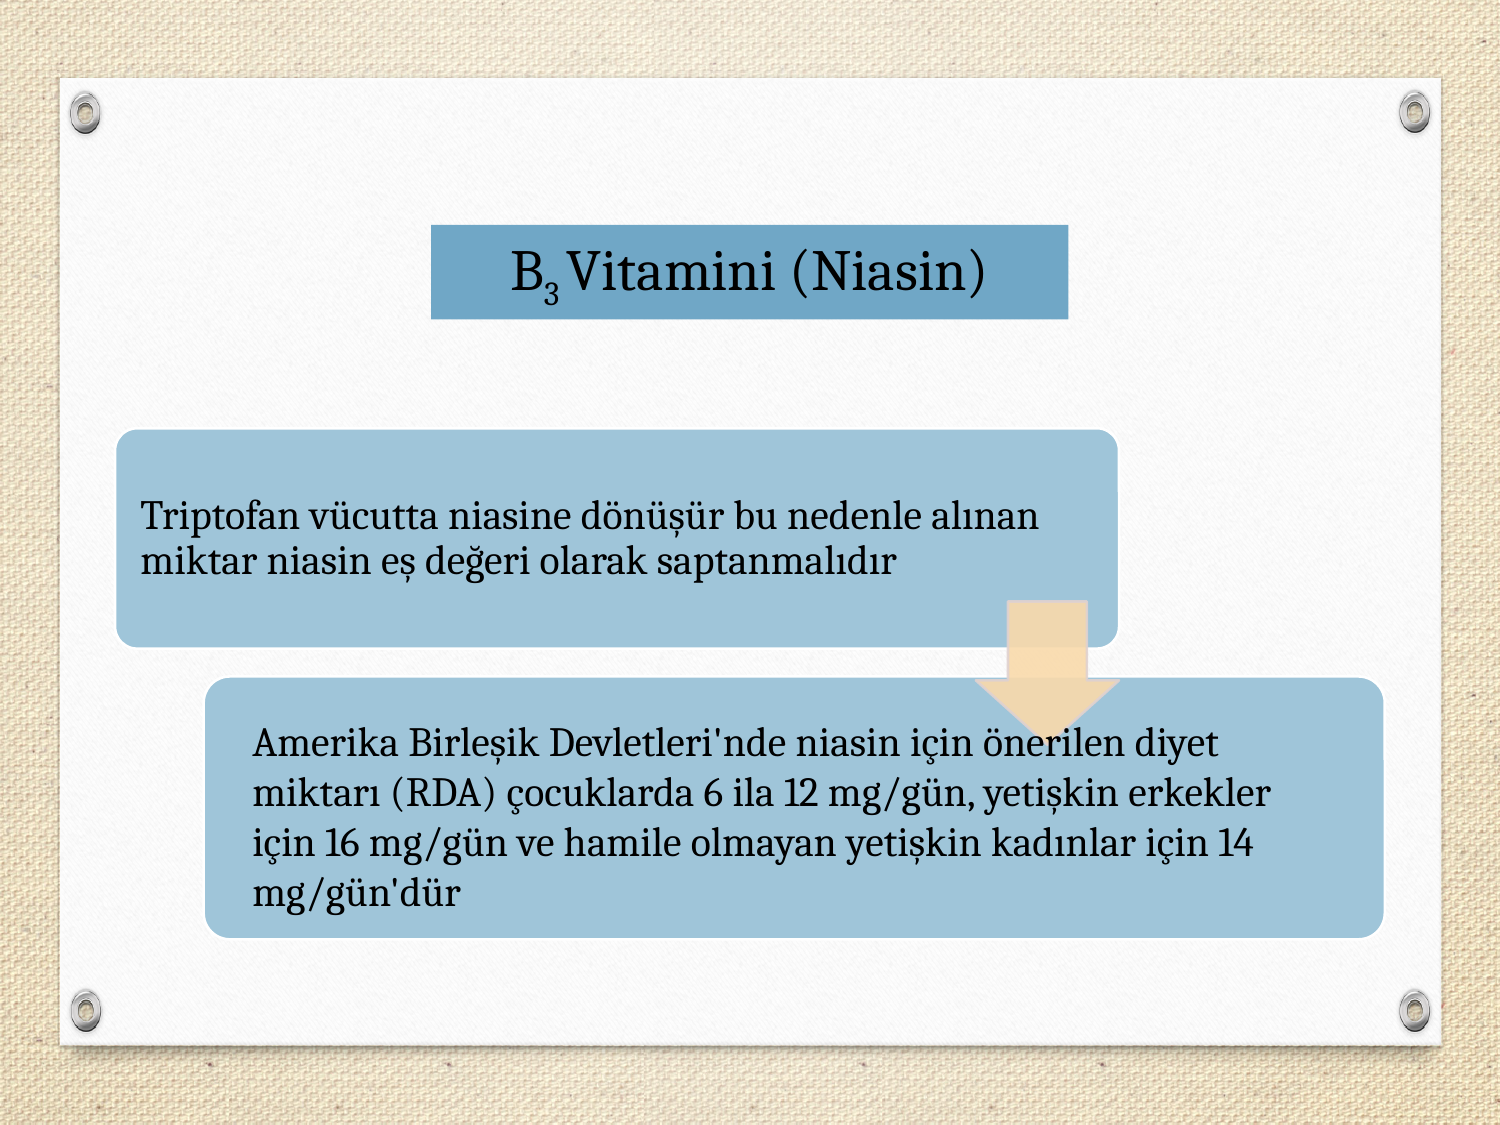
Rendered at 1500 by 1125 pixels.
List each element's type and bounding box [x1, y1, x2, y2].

text_box [159, 438, 1341, 929]
picture [0, 0, 1500, 1125]
